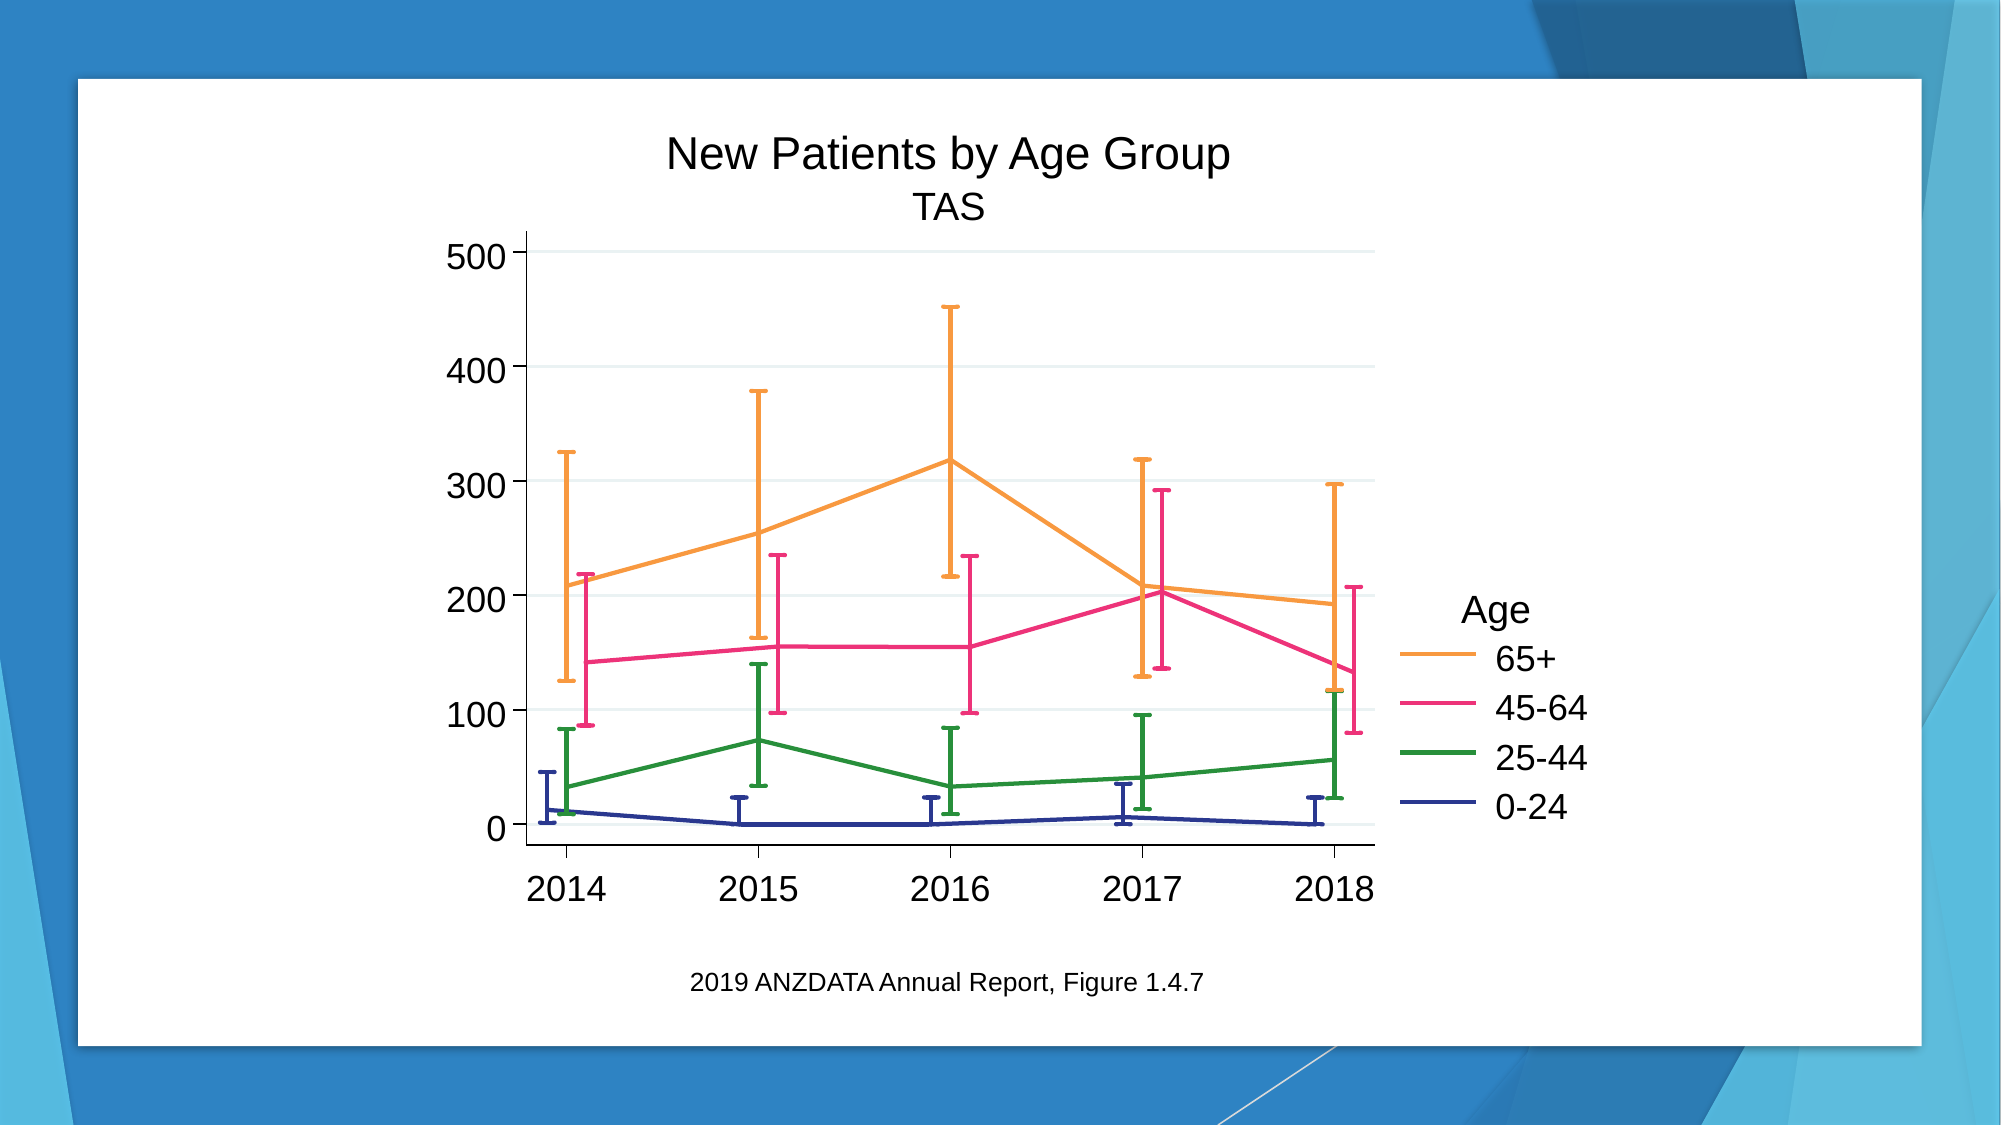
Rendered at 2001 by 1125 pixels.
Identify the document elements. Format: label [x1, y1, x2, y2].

text_box [0, 0, 2000, 1125]
picture [349, 89, 1650, 1036]
